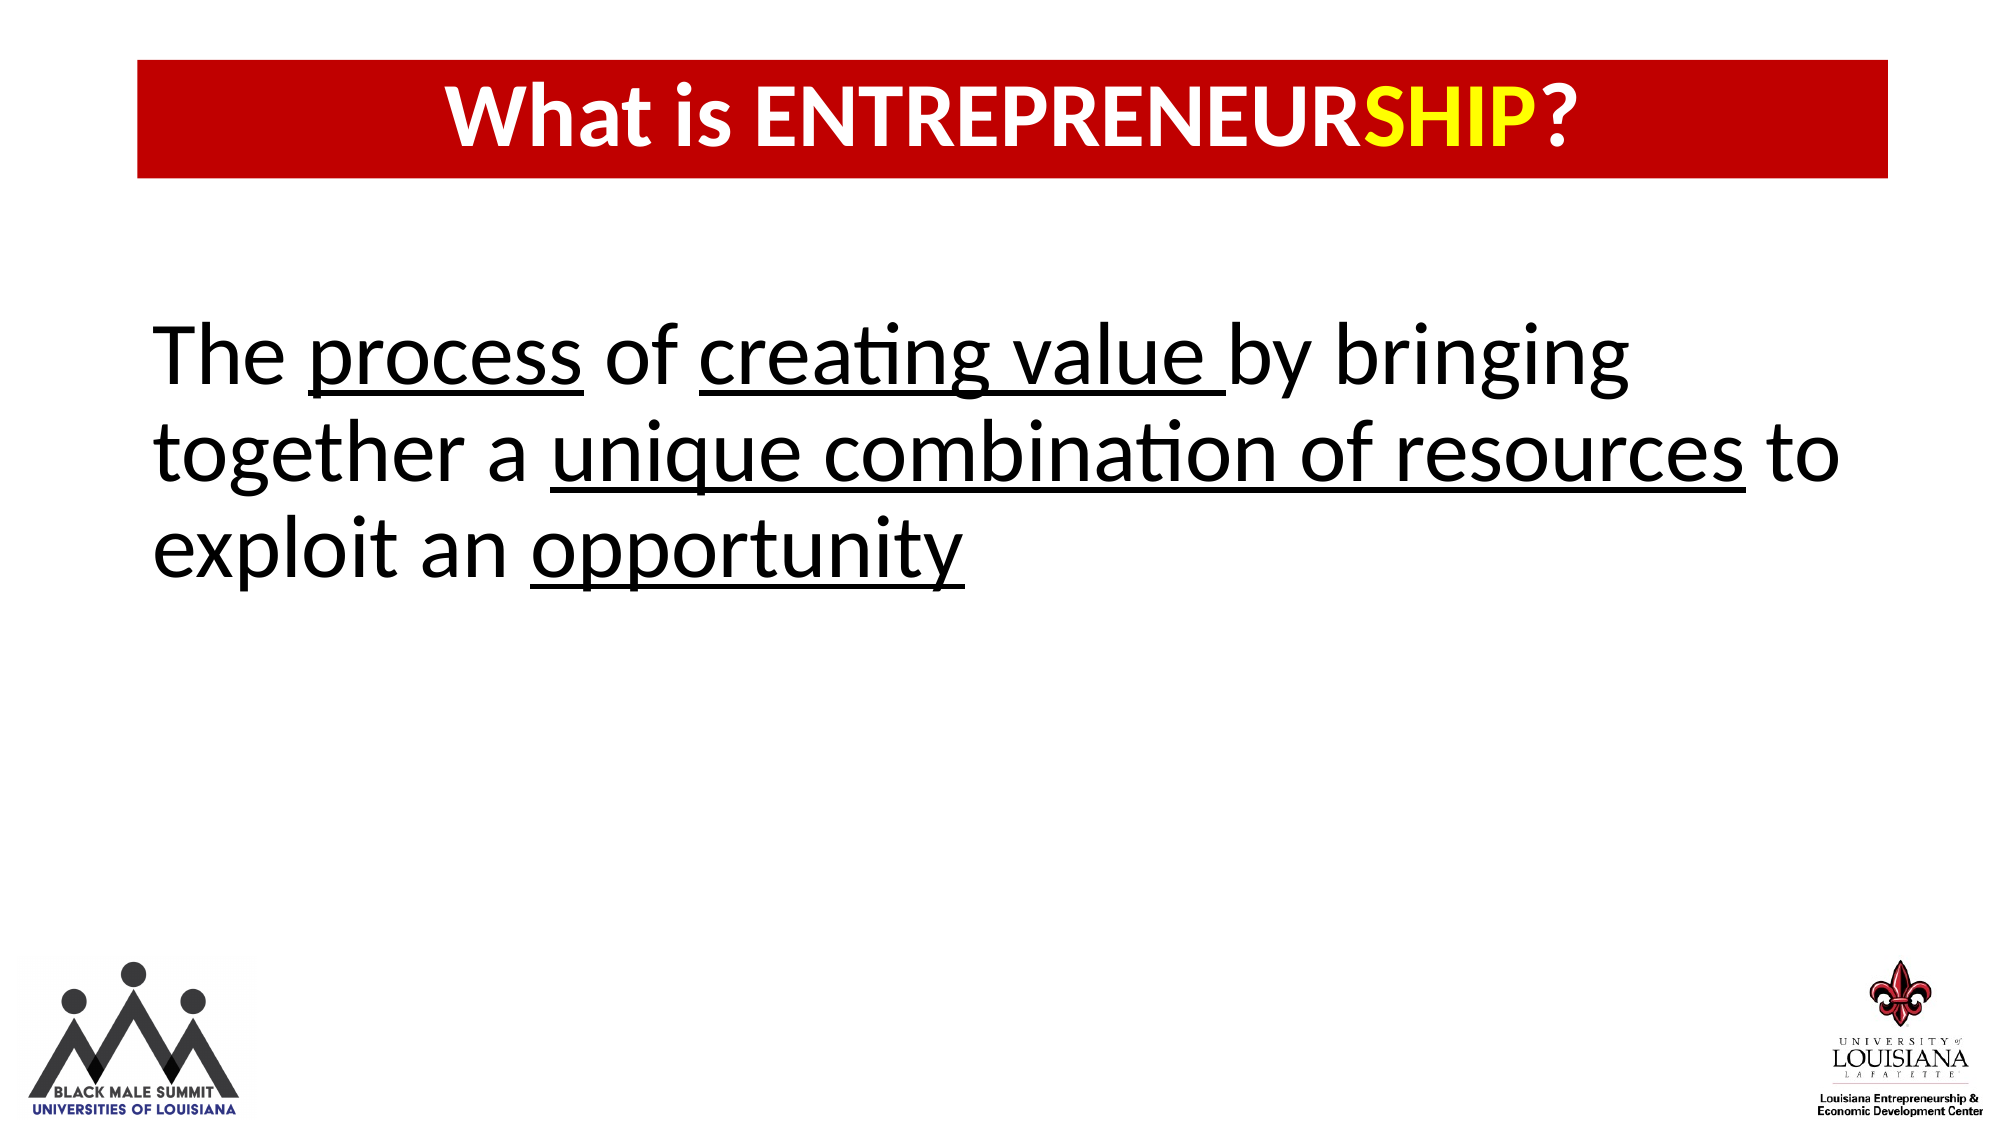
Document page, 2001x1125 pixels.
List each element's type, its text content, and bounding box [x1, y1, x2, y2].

picture [17, 956, 257, 1120]
text_box What is ENTREPRENEURSHIP? [137, 59, 1888, 179]
list The process of creating value by bringing together a unique combination of resources to exploit an opportunity [137, 299, 1863, 1014]
picture [1818, 955, 1983, 1120]
